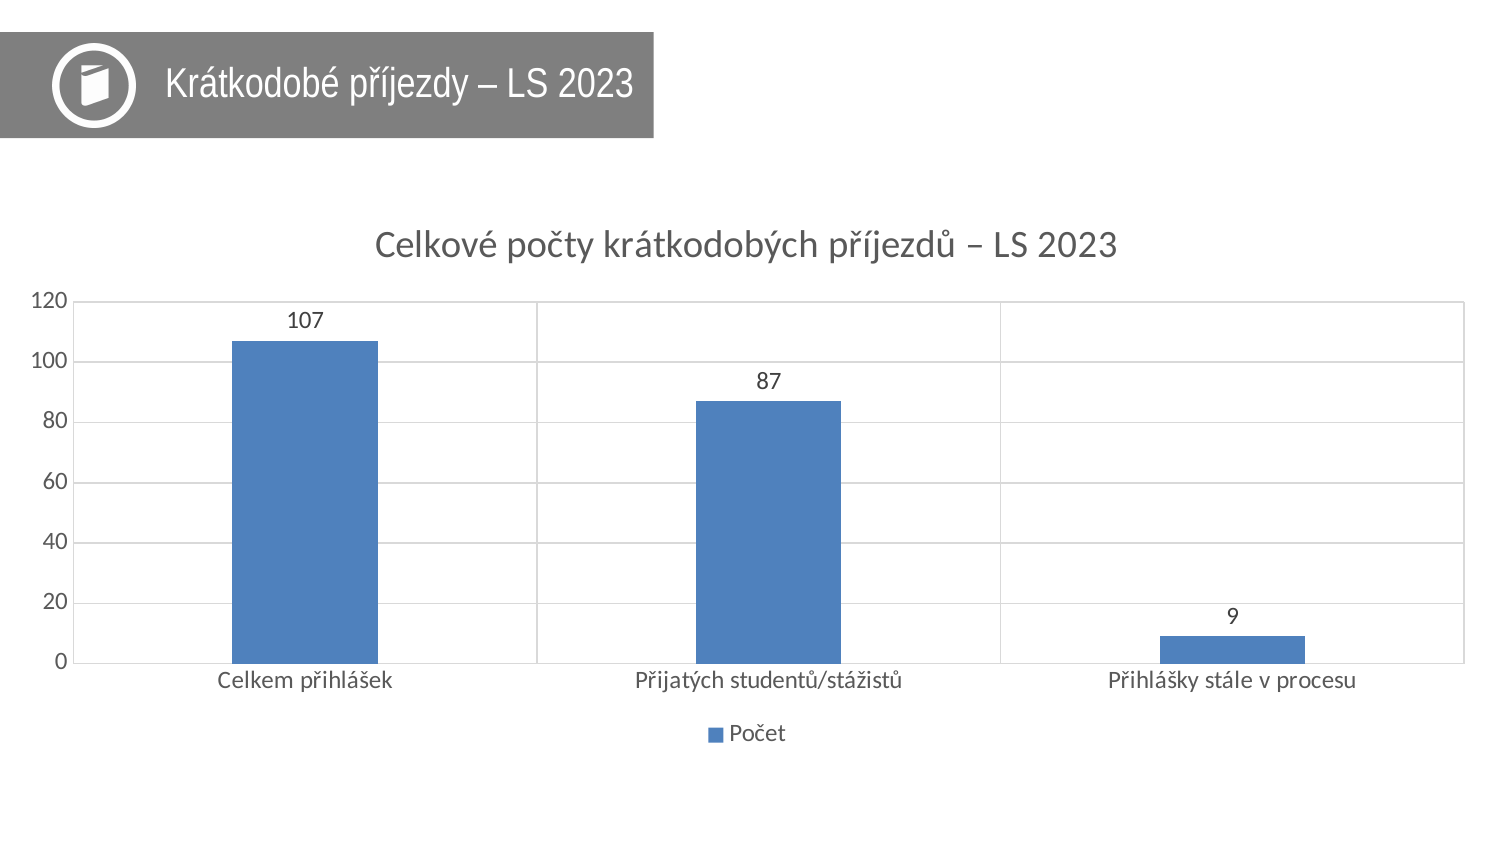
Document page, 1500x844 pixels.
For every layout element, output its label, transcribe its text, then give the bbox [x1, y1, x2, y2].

chart [0, 196, 1495, 754]
picture [52, 43, 136, 128]
text_box Krátkodobé příjezdy – LS 2023 [150, 48, 649, 114]
text_box [0, 30, 656, 140]
